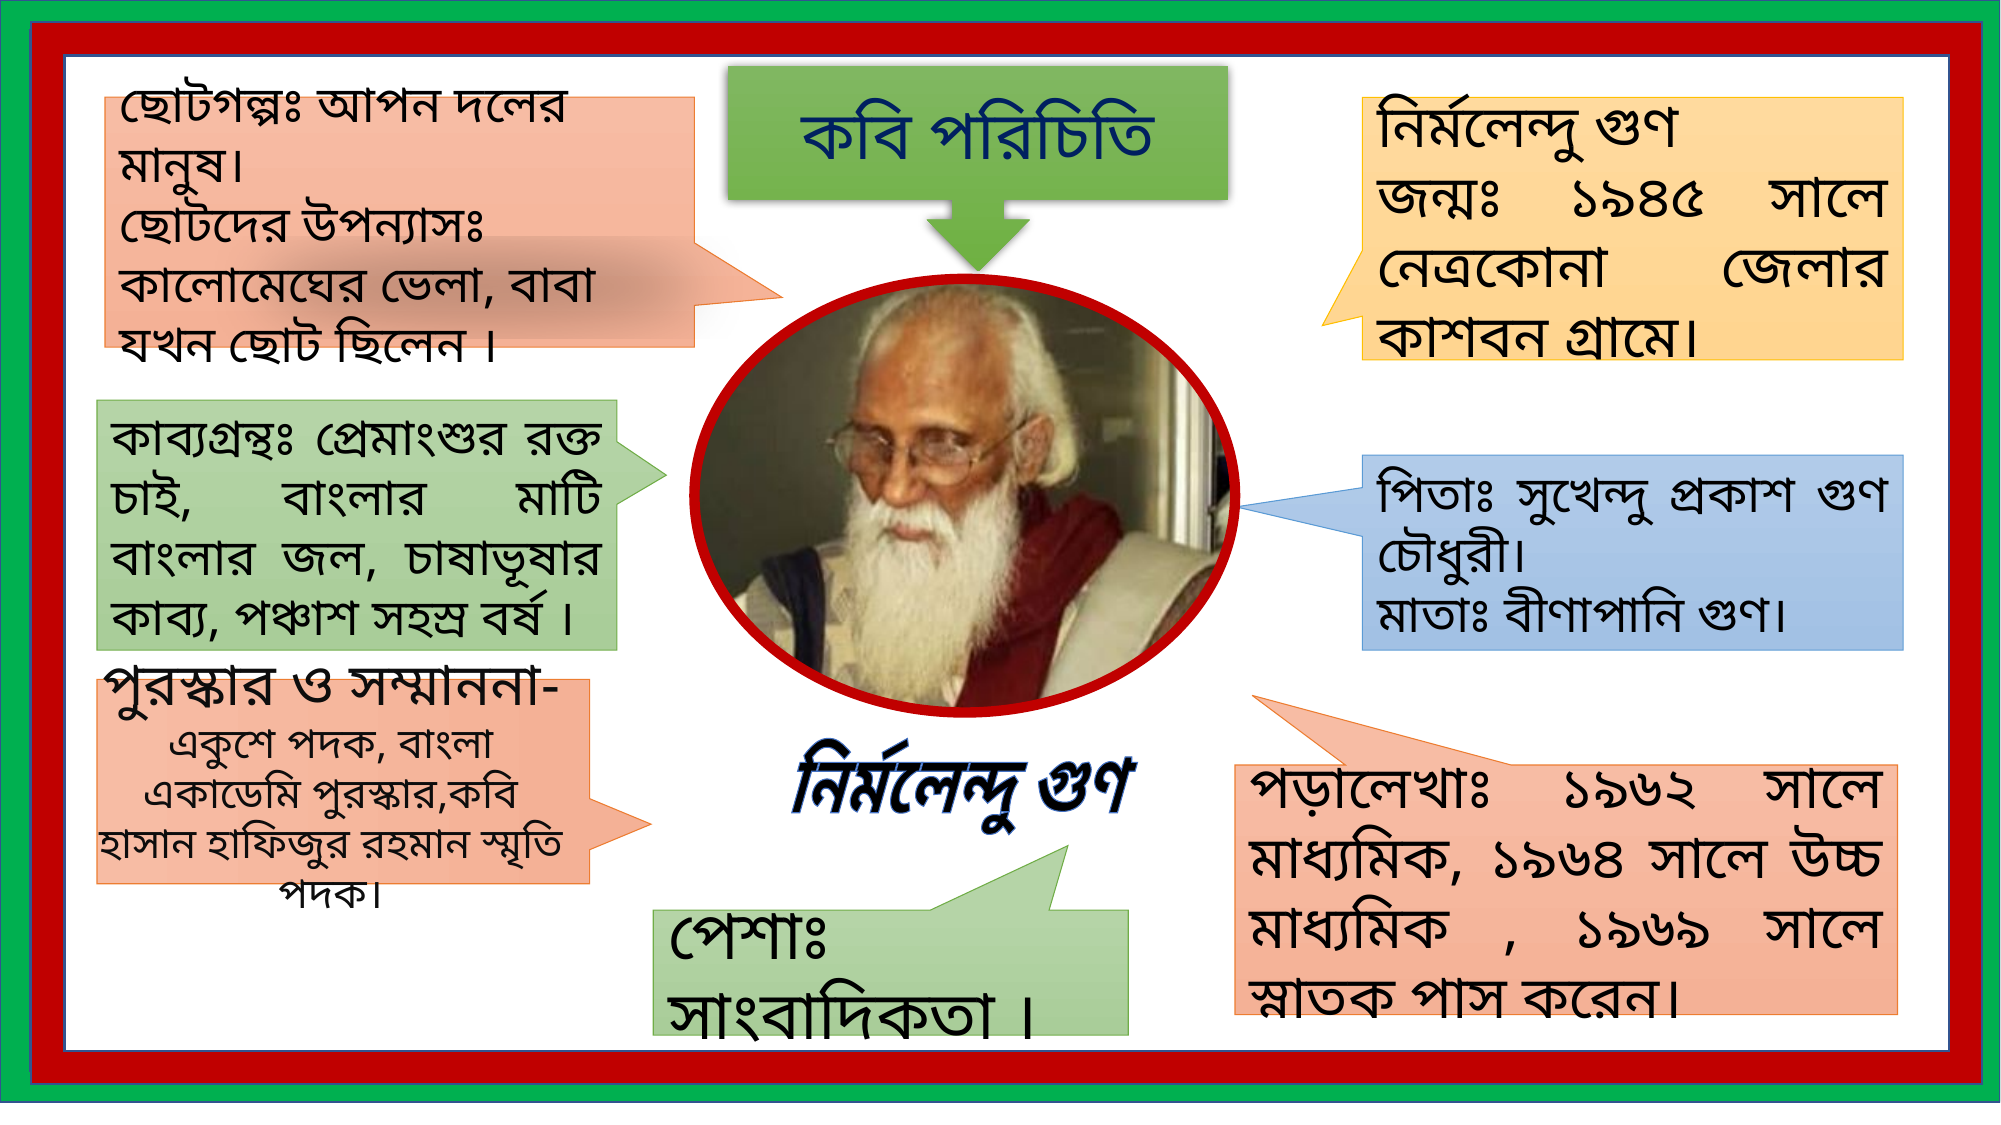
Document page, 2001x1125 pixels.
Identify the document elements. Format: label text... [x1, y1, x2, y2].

text_box নির্মলেন্দু গুণ [791, 737, 1029, 836]
text_box পিতাঃ সুখেন্দু প্রকাশ গুণ চৌধুরী। মাতাঃ বীণাপানি গুণ। [1240, 454, 1904, 651]
text_box পড়ালেখাঃ ১৯৬২ সালে মাধ্যমিক, ১৯৬৪ সালে উচ্চ মাধ্যমিক , ১৯৬৯ সালে স্নাতক পাস করেন। [1234, 694, 1899, 1016]
picture [694, 278, 1236, 713]
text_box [72, 679, 590, 884]
text_box ছোটগল্পঃ আপন দলের মানুষ। ছোটদের উপন্যাসঃ কালোমেঘের ভেলা, বাবা যখন ছোট ছিলেন । [104, 96, 752, 348]
text_box নির্মলেন্দু গুণ [1037, 761, 1092, 812]
text_box কাব্যগ্রন্থঃ প্রেমাংশুর রক্ত চাই, বাংলার মাটি বাংলার জল, চাষাভূষার কাব্য, পঞ্চাশ সহস্র বর্ষ । [96, 399, 668, 651]
text_box পেশাঃ সাংবাদিকতা । [652, 844, 1129, 1036]
text_box নির্মলেন্দু গুণ [1094, 756, 1139, 814]
text_box কবি পরিচিতি [728, 66, 1229, 272]
text_box নির্মলেন্দু গুণ জন্মঃ ১৯৪৫ সালে নেত্রকোনা জেলার কাশবন গ্রামে। [1321, 96, 1904, 361]
